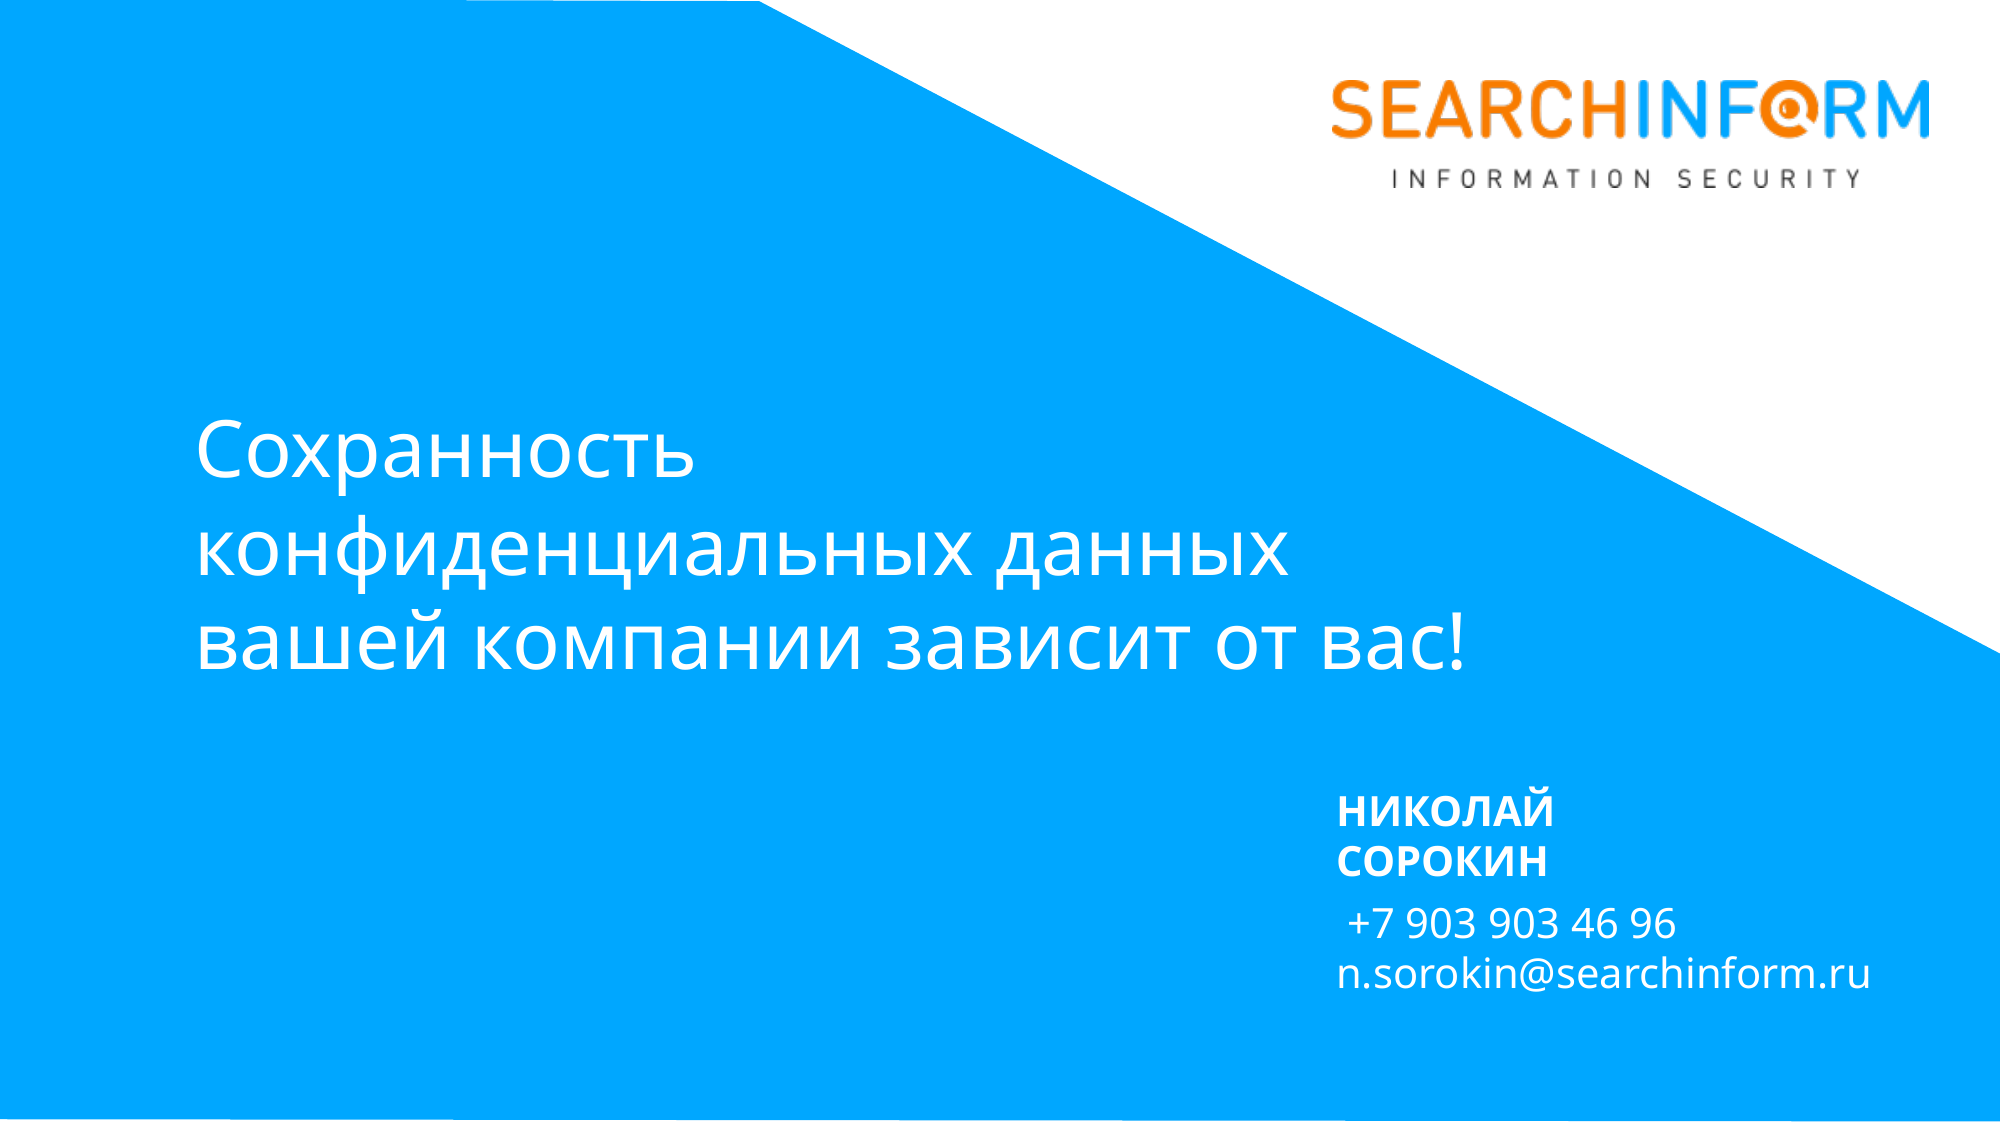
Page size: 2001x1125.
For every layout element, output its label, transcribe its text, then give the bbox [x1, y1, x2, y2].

text_box [0, 0, 2000, 1122]
text_box Сохранность конфиденциальных данных вашей компании зависит от вас! [179, 378, 1582, 804]
text_box +7 903 903 46 96 n.sorokin@searchinform.ru [1332, 892, 1977, 1051]
picture [1332, 80, 1929, 189]
text_box НИКОЛАЙ СОРОКИН [1332, 780, 1780, 890]
